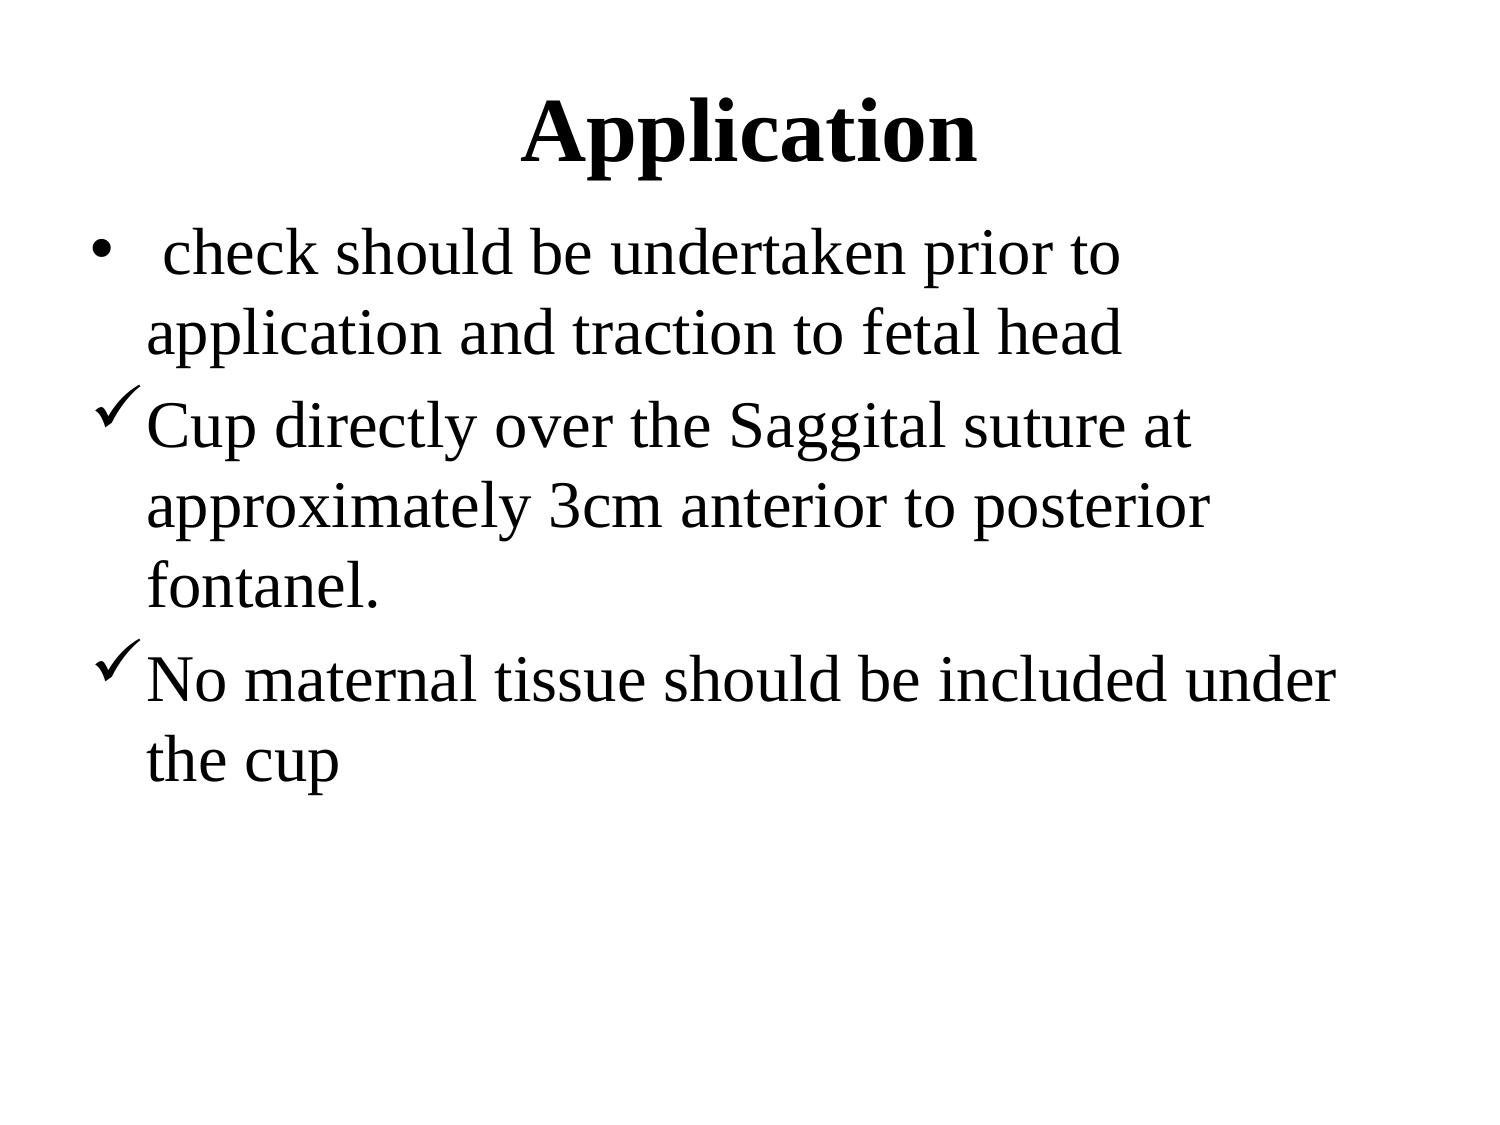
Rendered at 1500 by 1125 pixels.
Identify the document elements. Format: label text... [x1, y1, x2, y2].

text_box check should be undertaken prior to application and traction to fetal head Cup directly over the Saggital suture at approximately 3cm anterior to posterior fontanel. No maternal tissue should be included under the cup [74, 199, 1425, 1038]
text_box Application [74, 49, 1425, 199]
